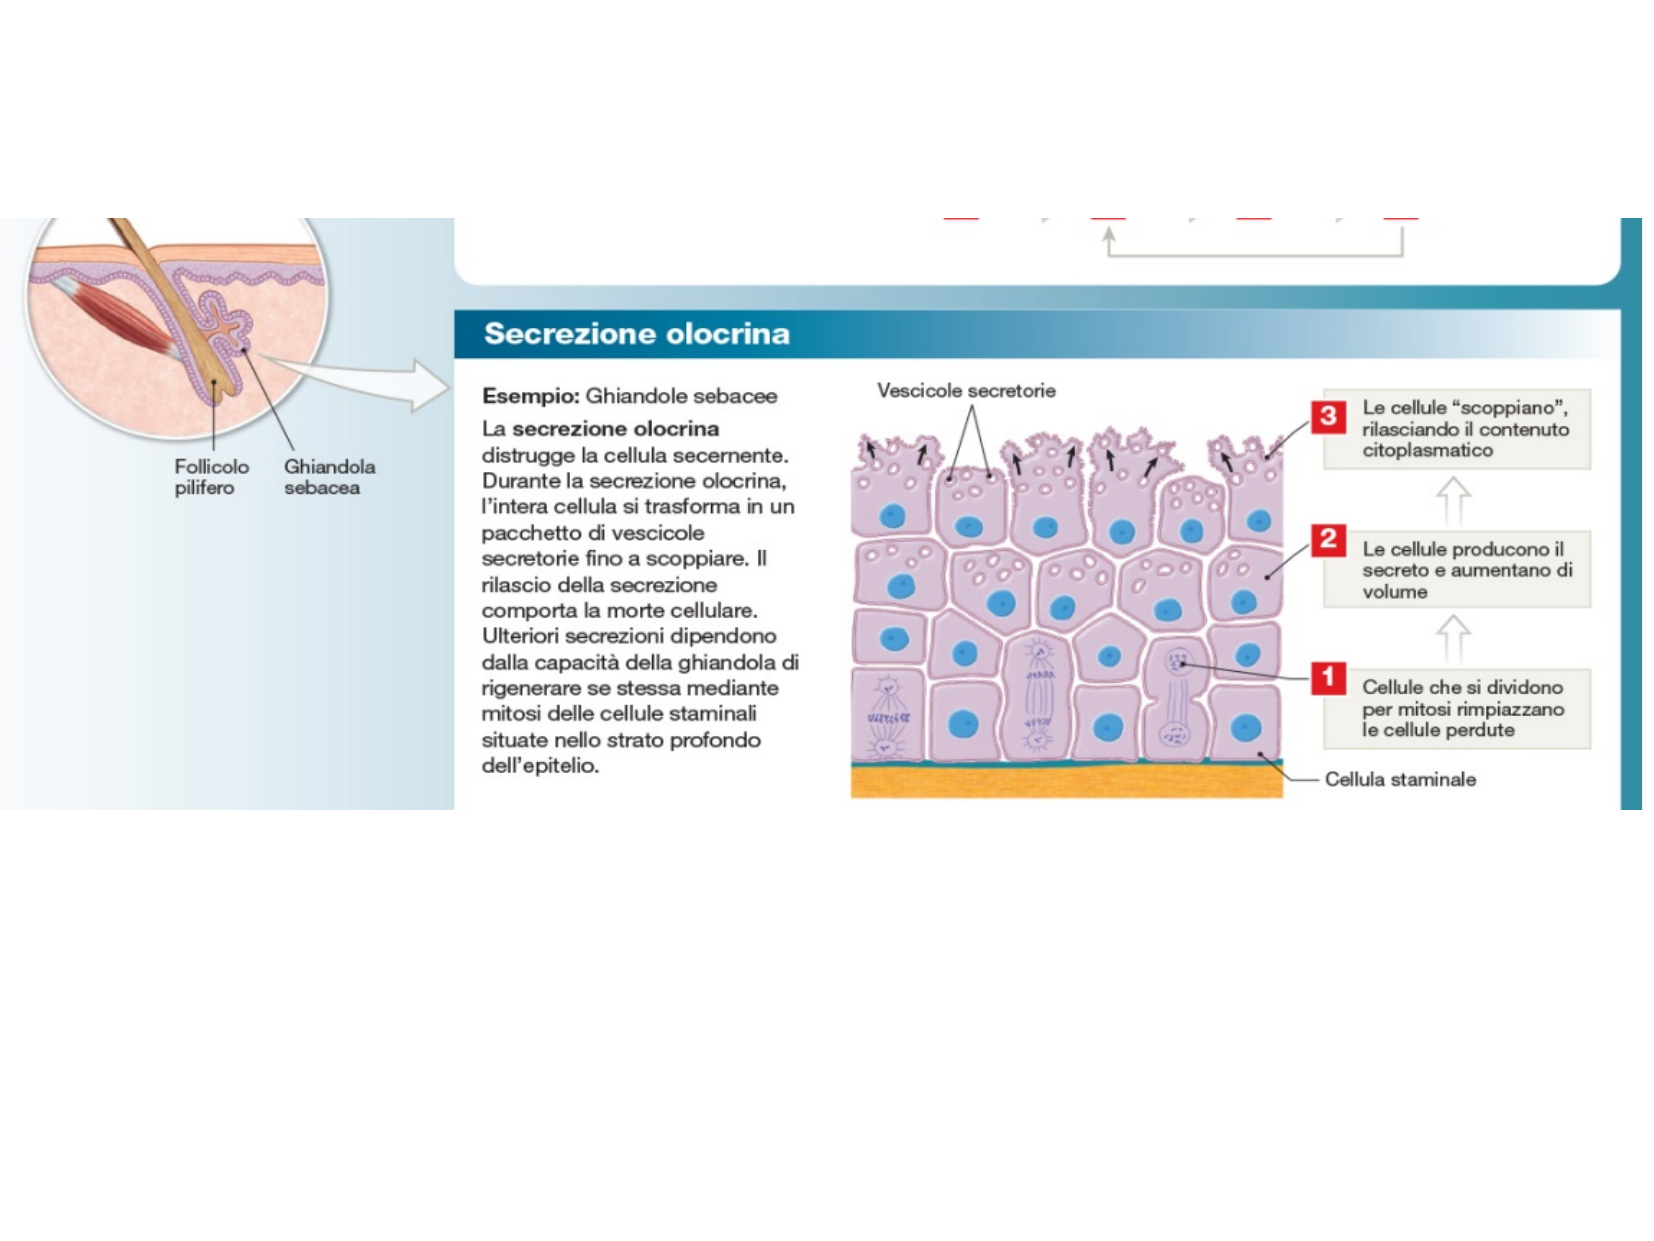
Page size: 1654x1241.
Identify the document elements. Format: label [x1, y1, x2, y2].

picture [0, 218, 1643, 810]
